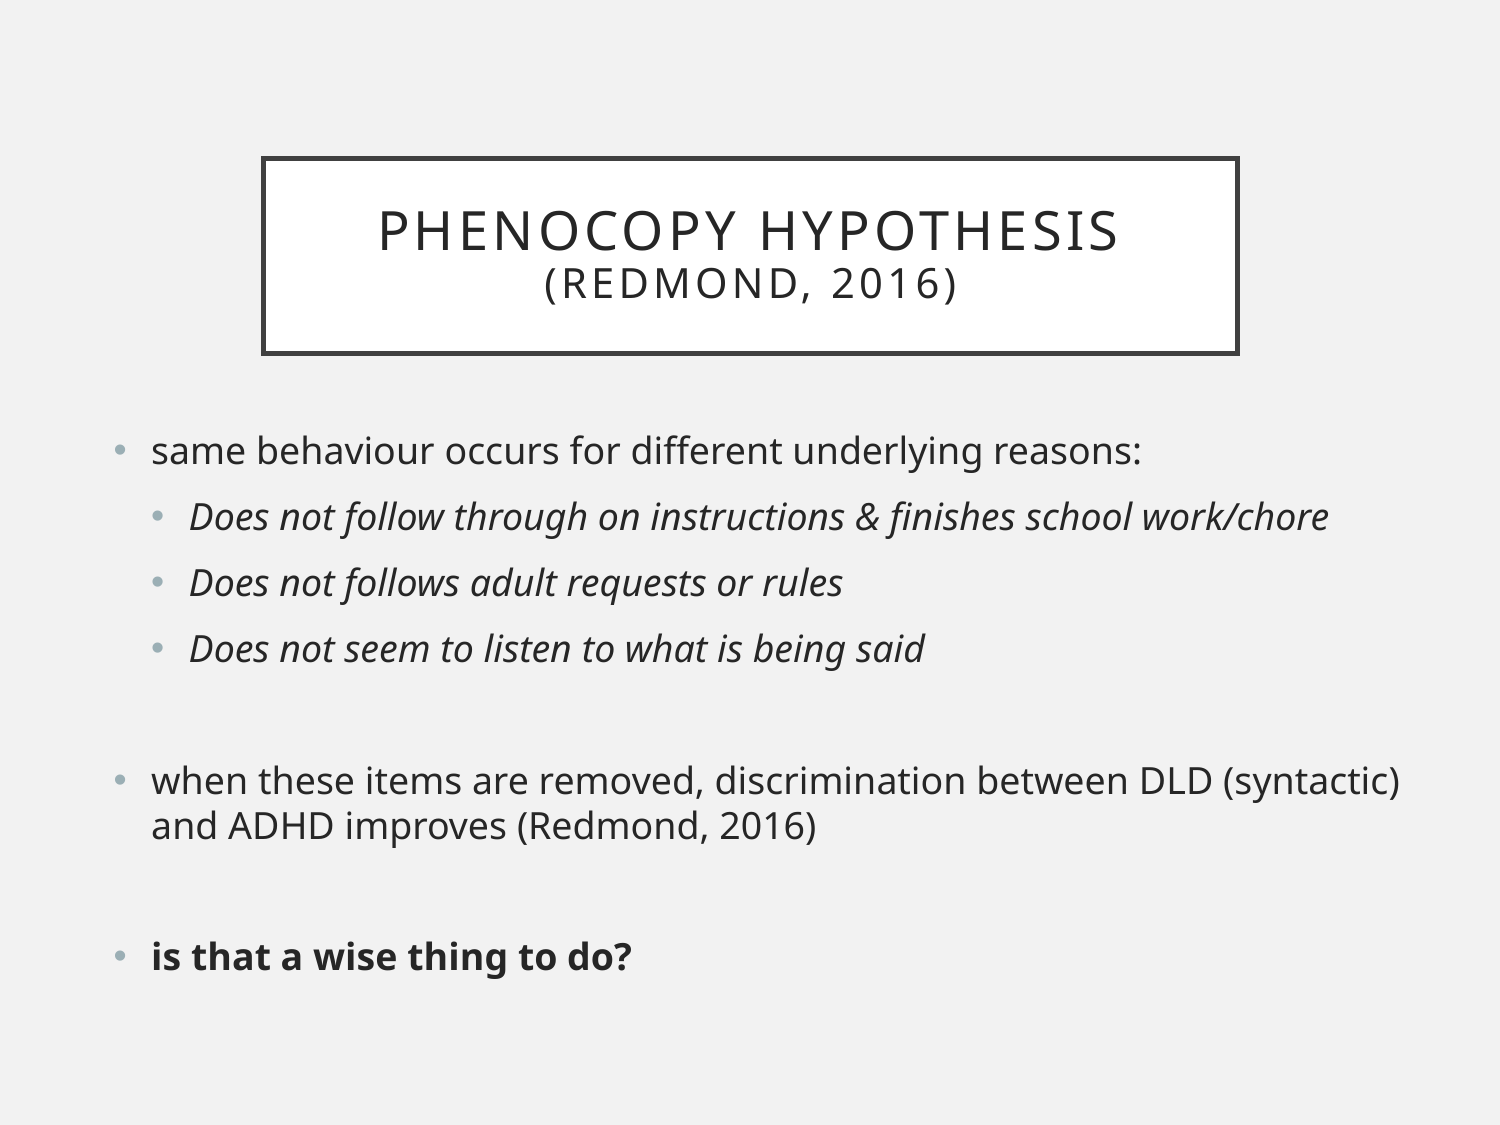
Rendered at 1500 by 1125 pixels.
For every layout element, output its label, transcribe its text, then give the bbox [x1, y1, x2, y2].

title Phenocopy hypothesis (Redmond, 2016) [261, 156, 1240, 356]
list same behaviour occurs for different underlying reasons: Does not follow through on instructions & finishes school work/chore Does not follows adult requests or rules Does not seem to listen to what is being said when these items are removed, discrimination between DLD (syntactic) and ADHD improves (Redmond, 2016) is that a wise thing to do? [98, 420, 1422, 1094]
